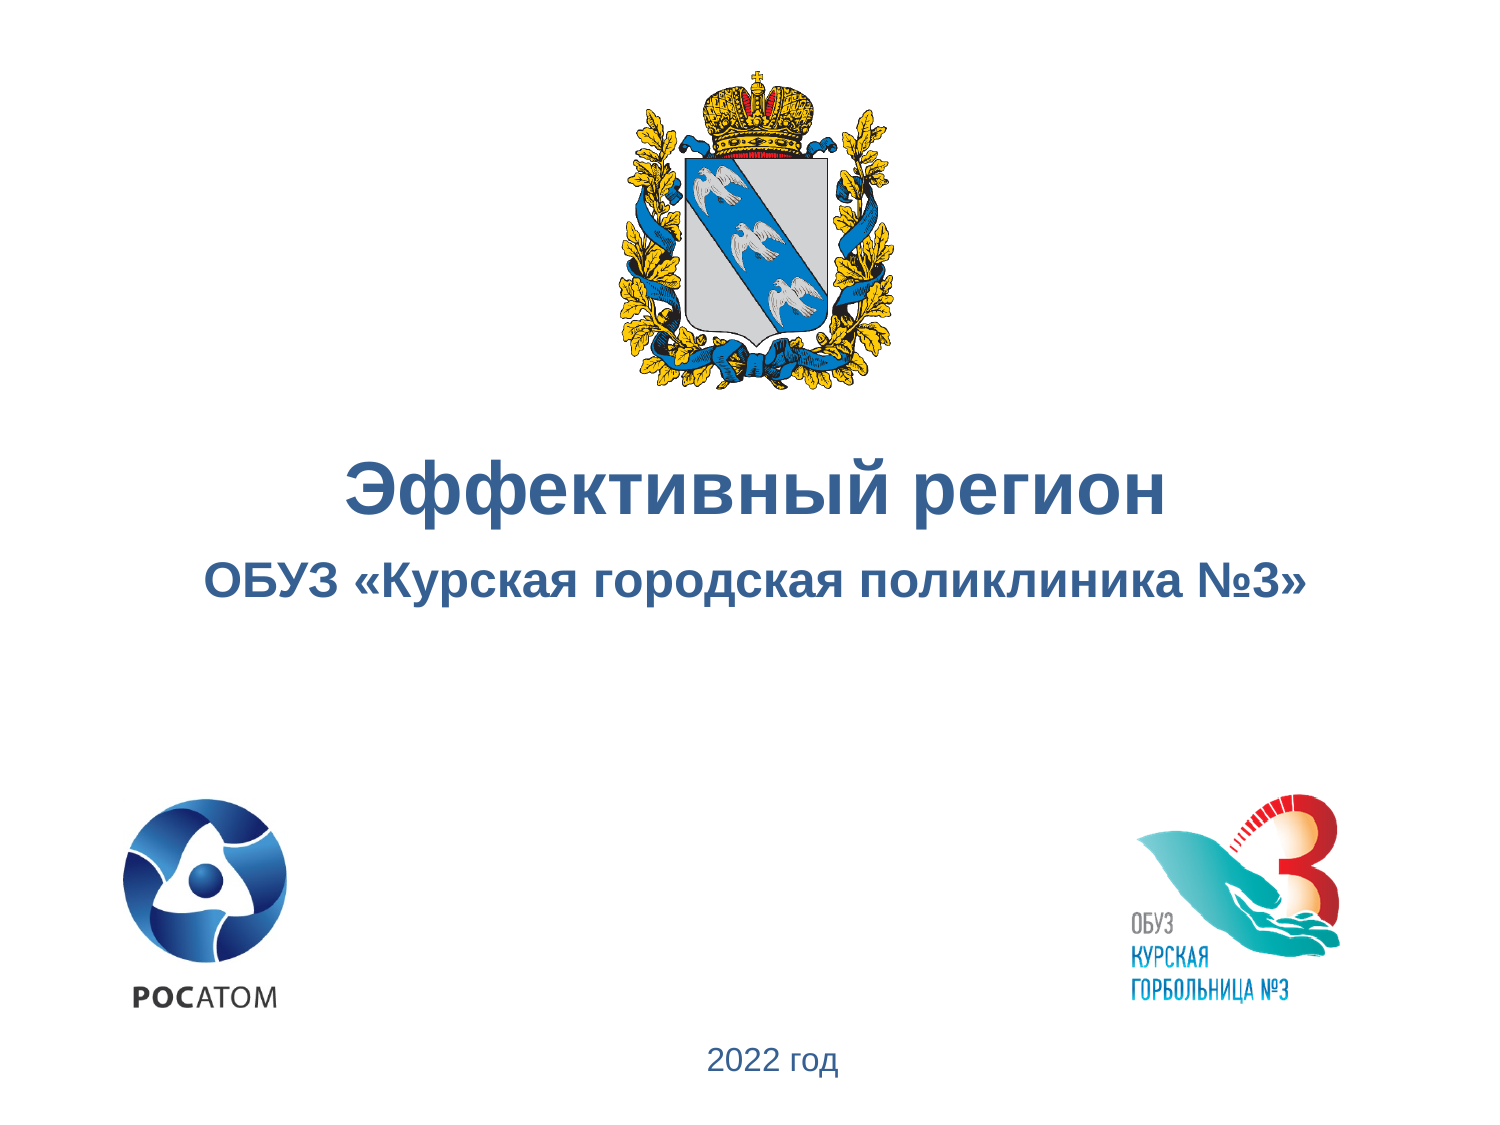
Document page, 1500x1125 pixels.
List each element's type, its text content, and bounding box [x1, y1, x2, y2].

picture [1069, 774, 1411, 1032]
picture [617, 70, 894, 390]
text_box 2022 год [691, 1031, 854, 1086]
text_box Эффективный регион ОБУЗ «Курская городская поликлиника №3» [105, 386, 1407, 634]
picture [123, 798, 289, 1008]
